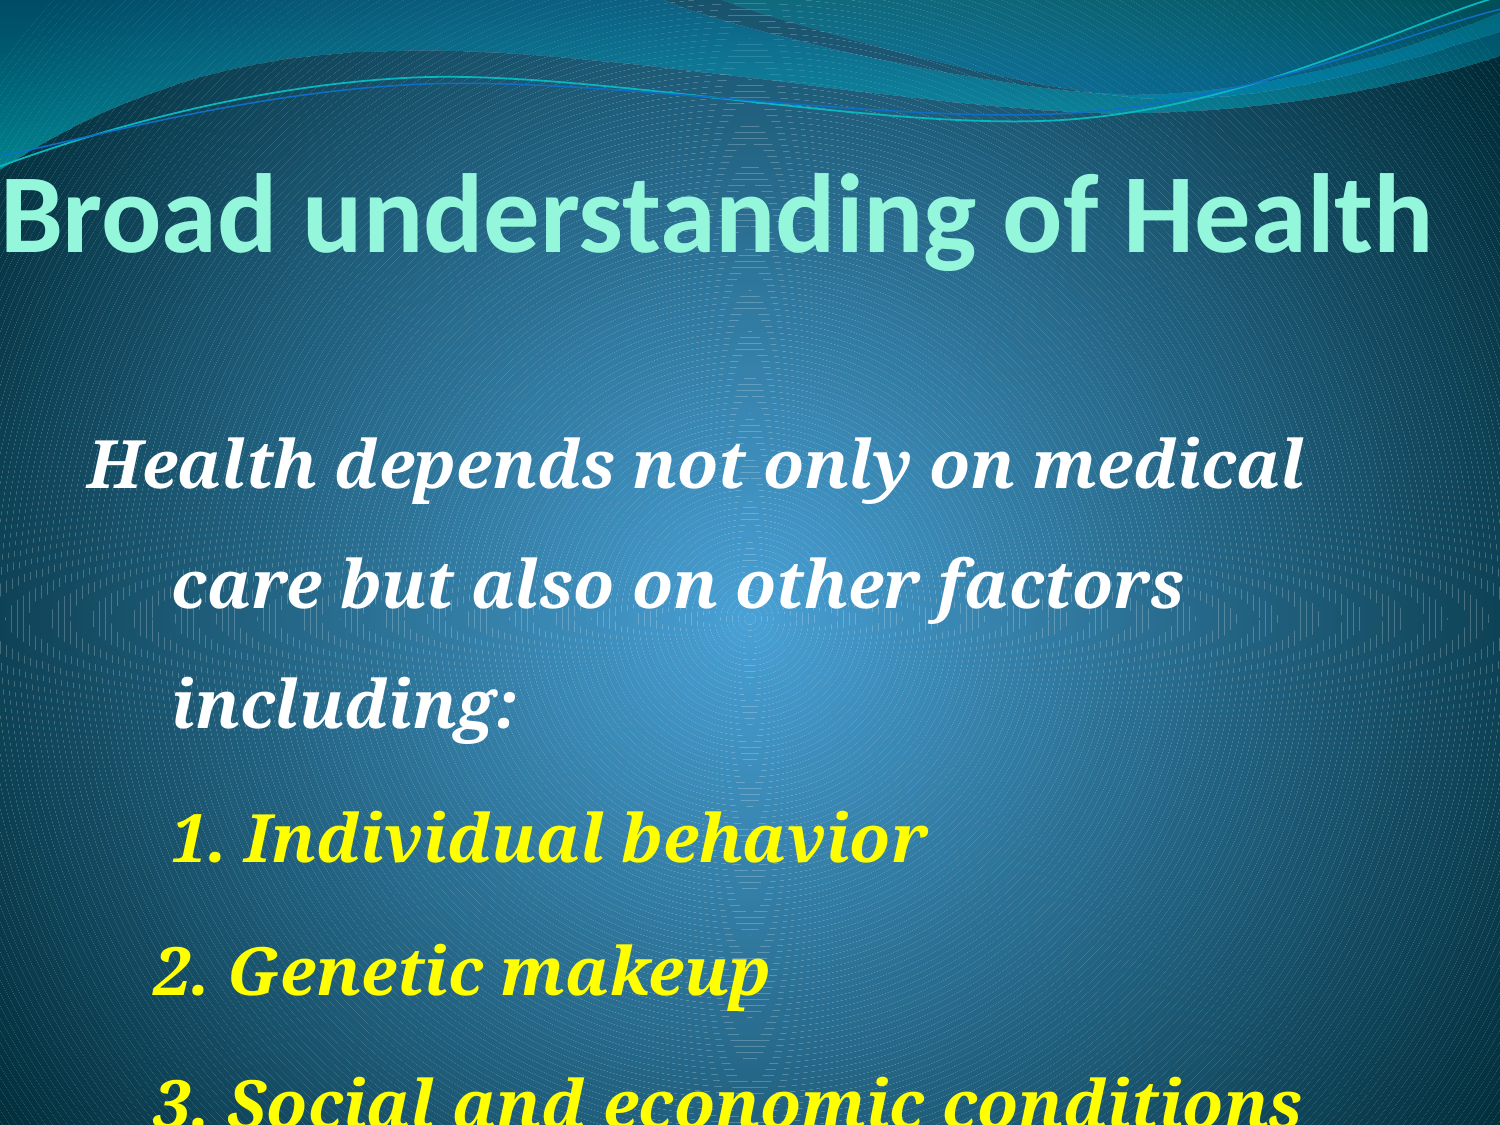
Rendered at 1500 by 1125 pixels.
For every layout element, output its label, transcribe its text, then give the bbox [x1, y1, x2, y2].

title Broad understanding of Health [0, 125, 1500, 275]
subtitle Health depends not only on medical care but also on other factors including: 1. Individual behavior 2. Genetic makeup 3. Social and economic conditions [87, 375, 1376, 888]
text_box [362, 912, 1500, 1008]
